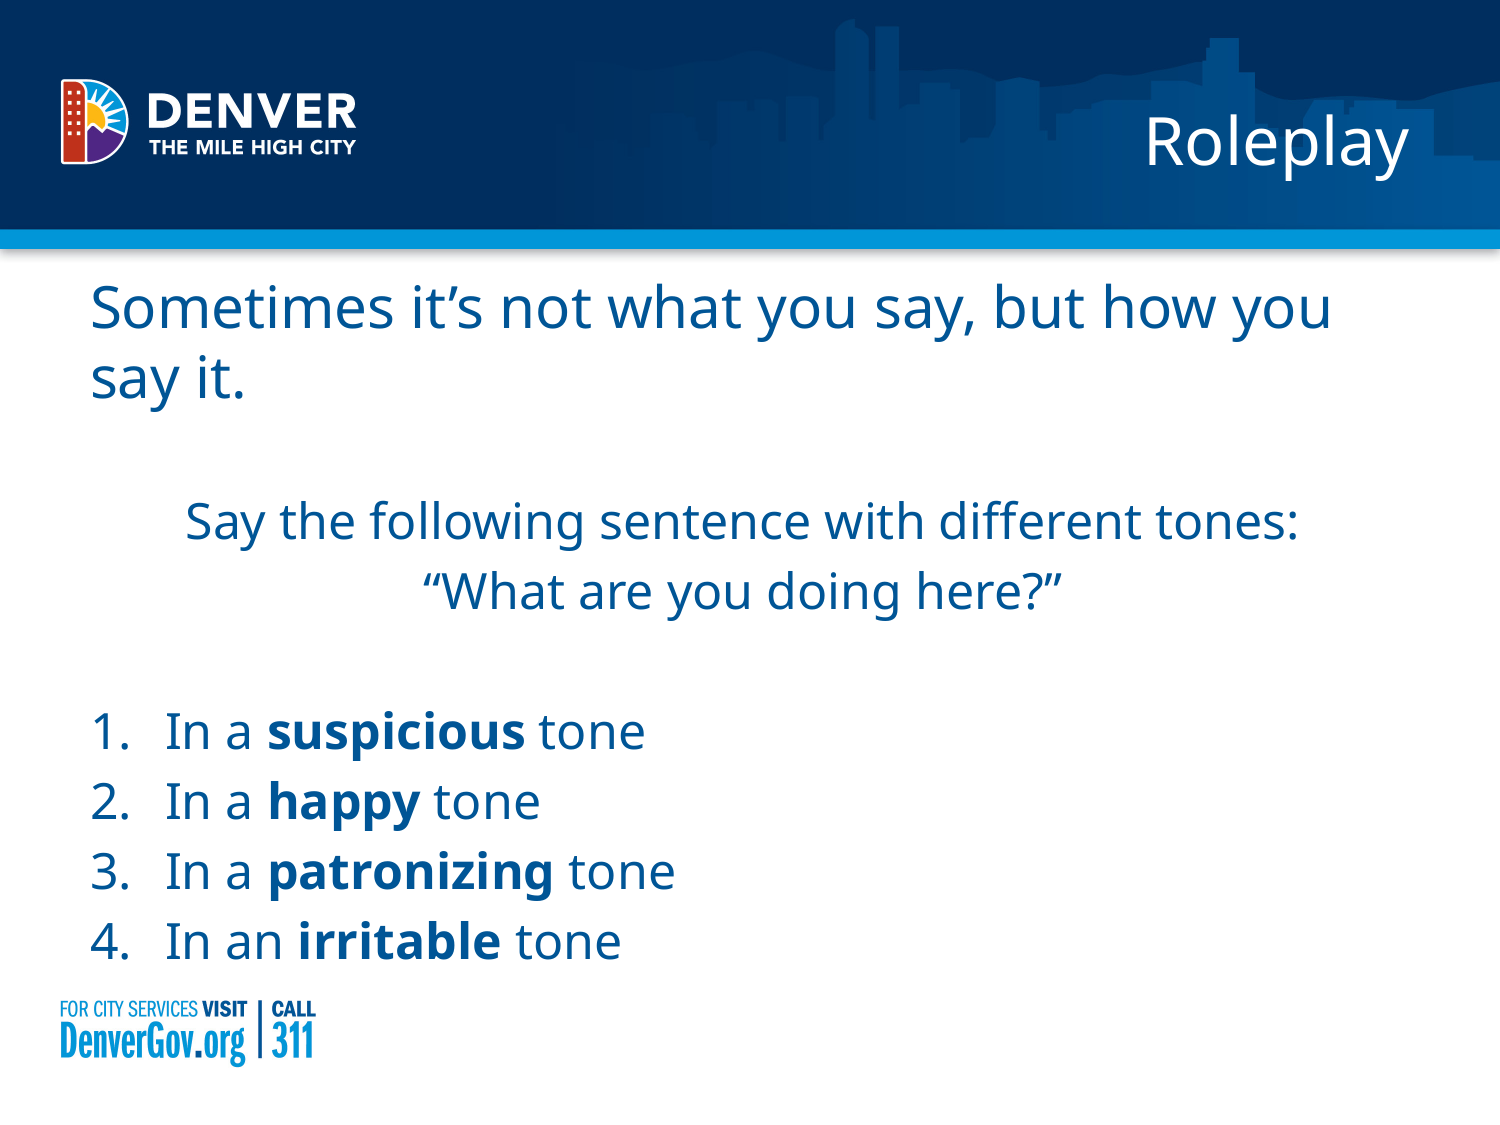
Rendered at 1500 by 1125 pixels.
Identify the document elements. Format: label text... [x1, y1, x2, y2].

picture [0, 0, 1500, 229]
picture [0, 250, 1500, 1125]
list Sometimes it’s not what you say, but how you say it. Say the following sentence with different tones: “What are you doing here?” In a suspicious tone In a happy tone In a patronizing tone In an irritable tone [75, 262, 1425, 1005]
title Roleplay [75, 45, 1425, 233]
